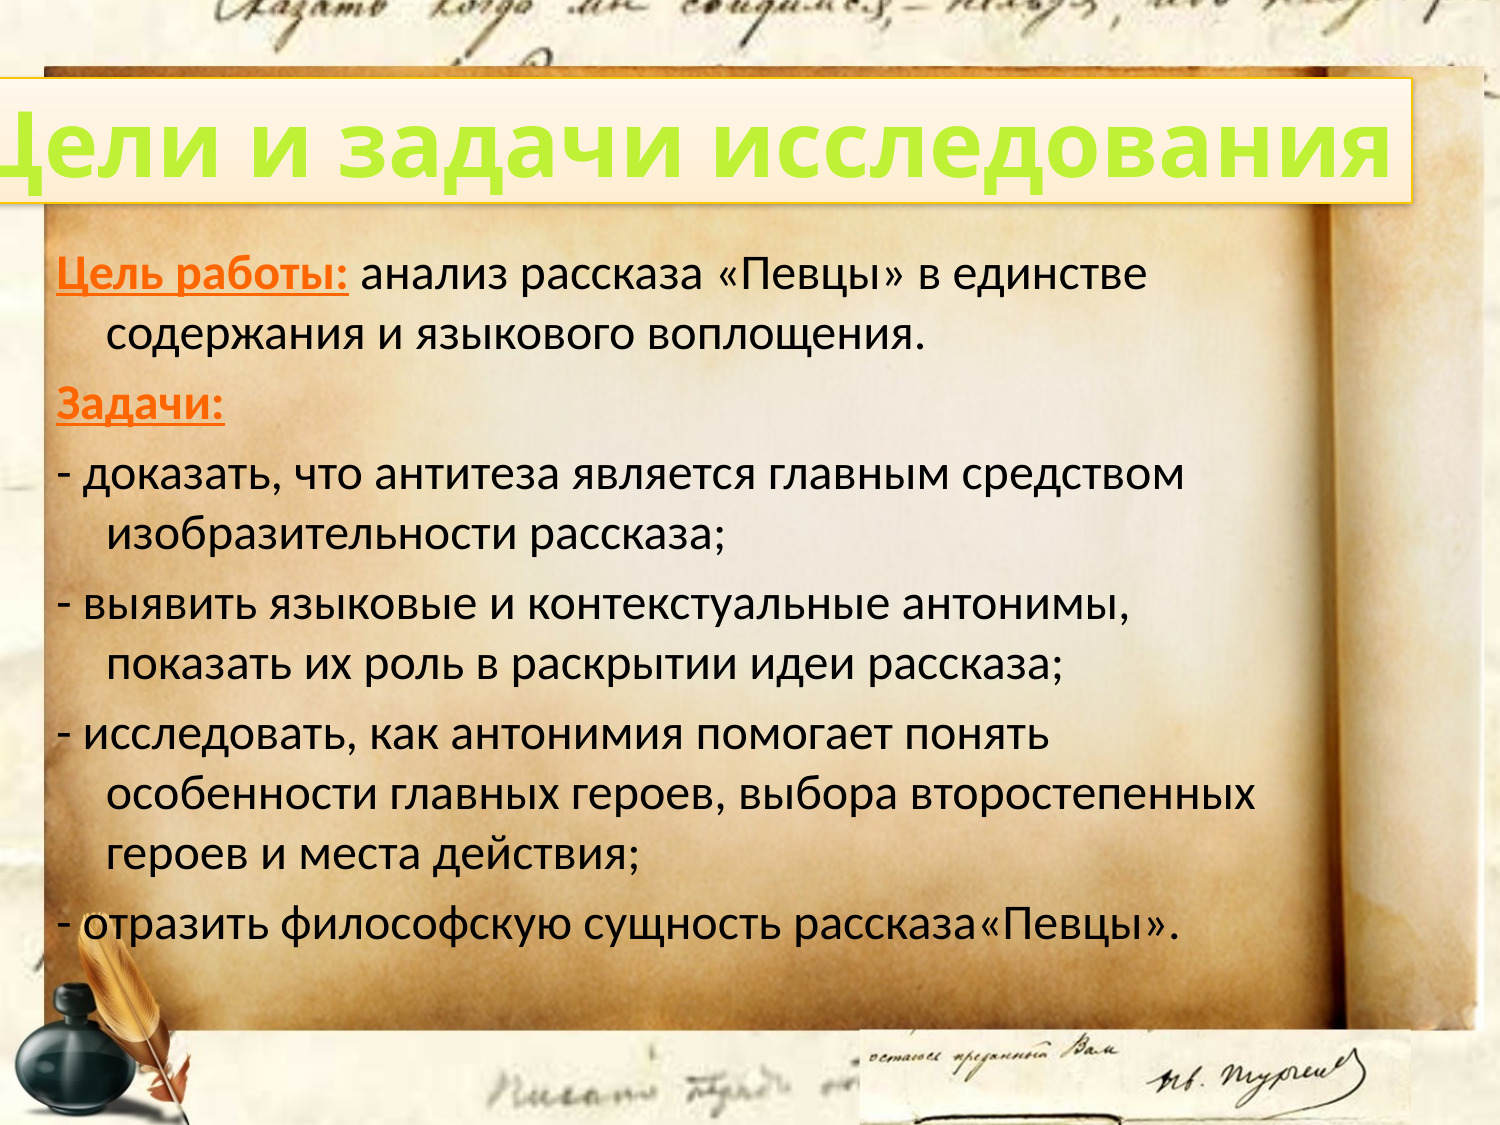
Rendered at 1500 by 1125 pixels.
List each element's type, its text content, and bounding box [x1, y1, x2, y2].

list Цель работы: анализ рассказа «Певцы» в единстве содержания и языкового воплощения. Задачи: - доказать, что антитеза является главным средством изобразительности рассказа; - выявить языковые и контекстуальные антонимы, показать их роль в раскрытии идеи рассказа; - исследовать, как антонимия помогает понять особенности главных героев, выбора второстепенных героев и места действия; - отразить философскую сущность рассказа«Певцы». [41, 231, 1343, 975]
picture [0, 0, 1500, 1125]
text_box Цели и задачи исследования [0, 77, 1413, 204]
